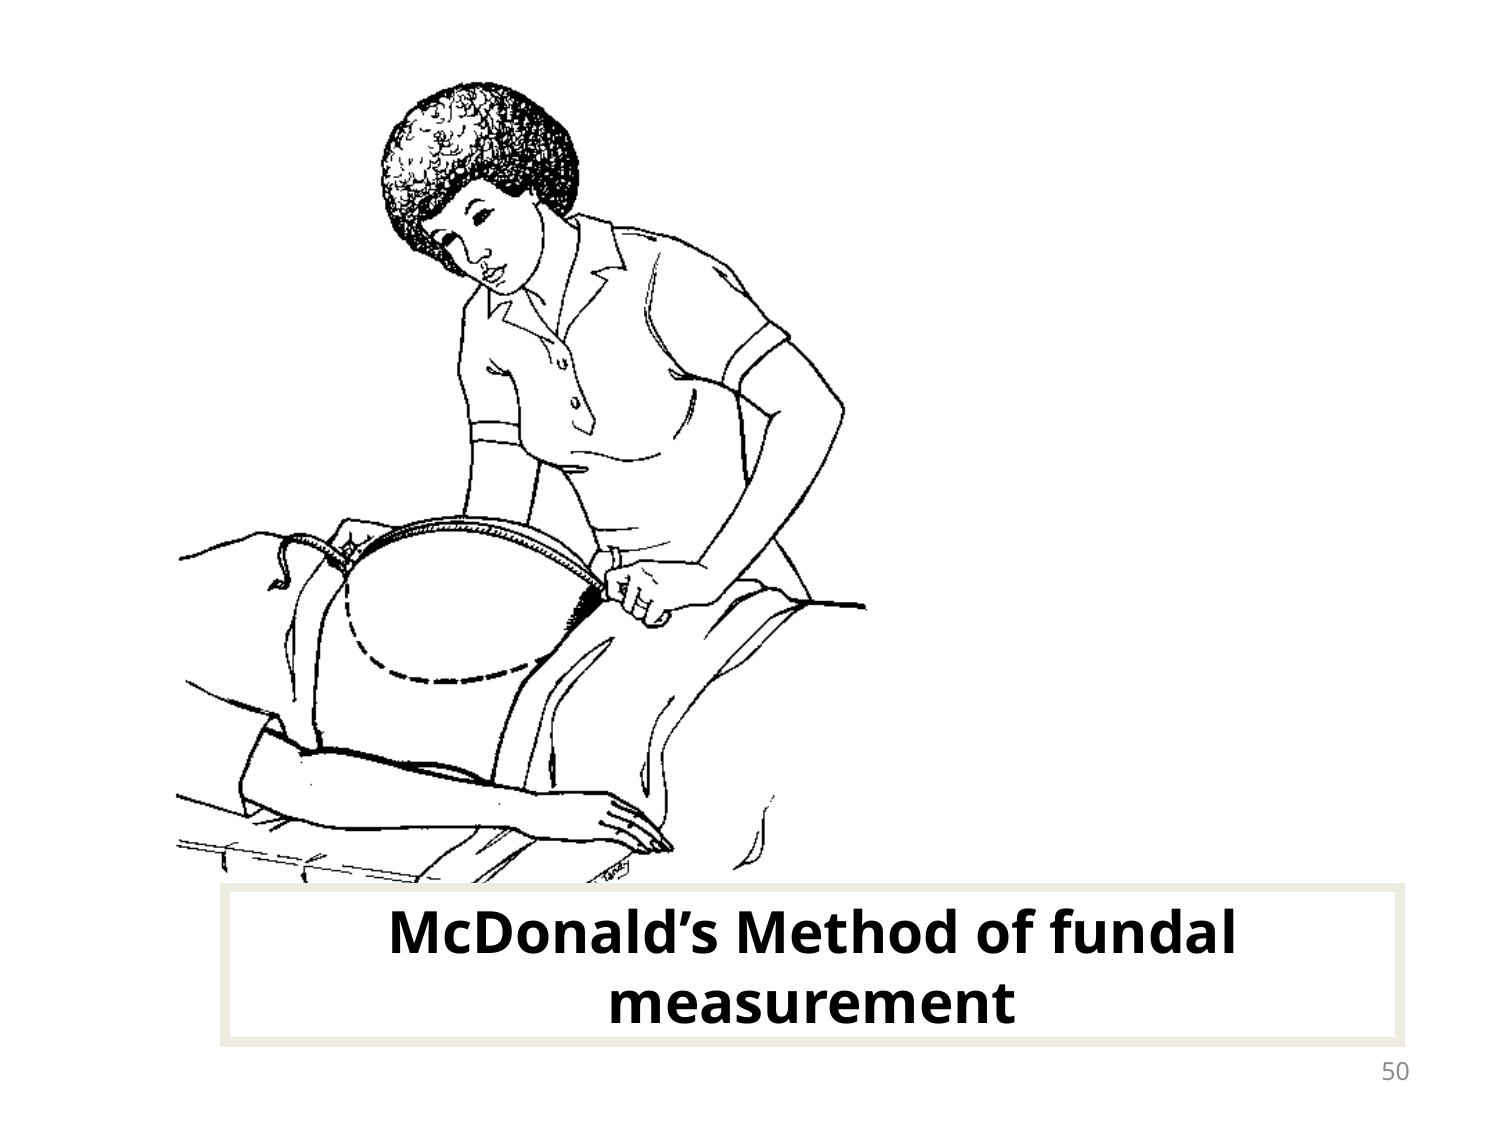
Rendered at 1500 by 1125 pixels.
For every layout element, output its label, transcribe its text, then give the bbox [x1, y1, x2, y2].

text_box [149, 49, 895, 1038]
slide_number 50 [1074, 1042, 1425, 1103]
text_box McDonald’s Method of fundal measurement [898, 887, 1400, 1043]
